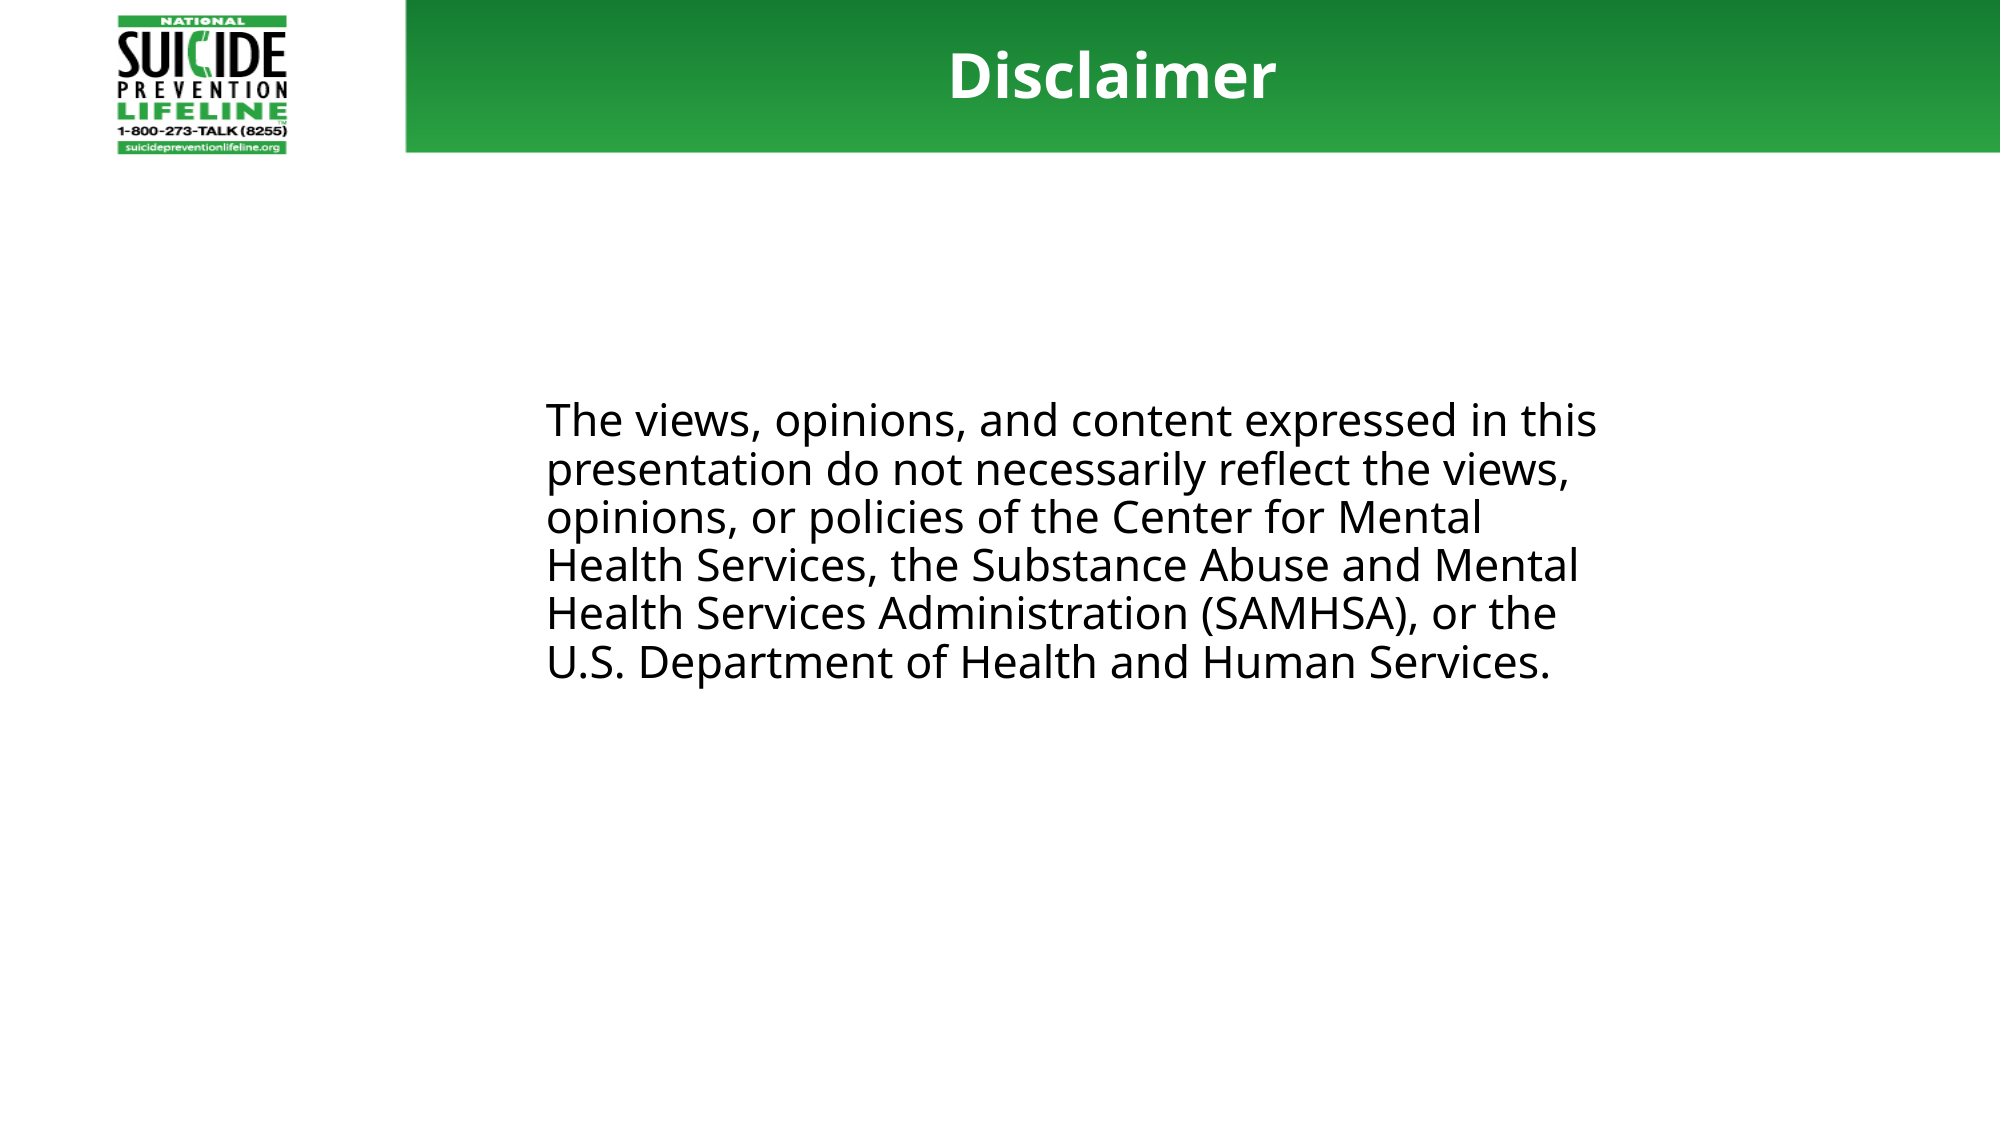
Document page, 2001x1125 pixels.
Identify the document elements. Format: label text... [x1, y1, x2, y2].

list The views, opinions, and content expressed in this presentation do not necessarily reflect the views, opinions, or policies of the Center for Mental Health Services, the Substance Abuse and Mental Health Services Administration (SAMHSA), or the U.S. Department of Health and Human Services. [530, 390, 1623, 771]
title Disclaimer [579, 37, 1647, 119]
picture [0, 0, 2000, 1125]
